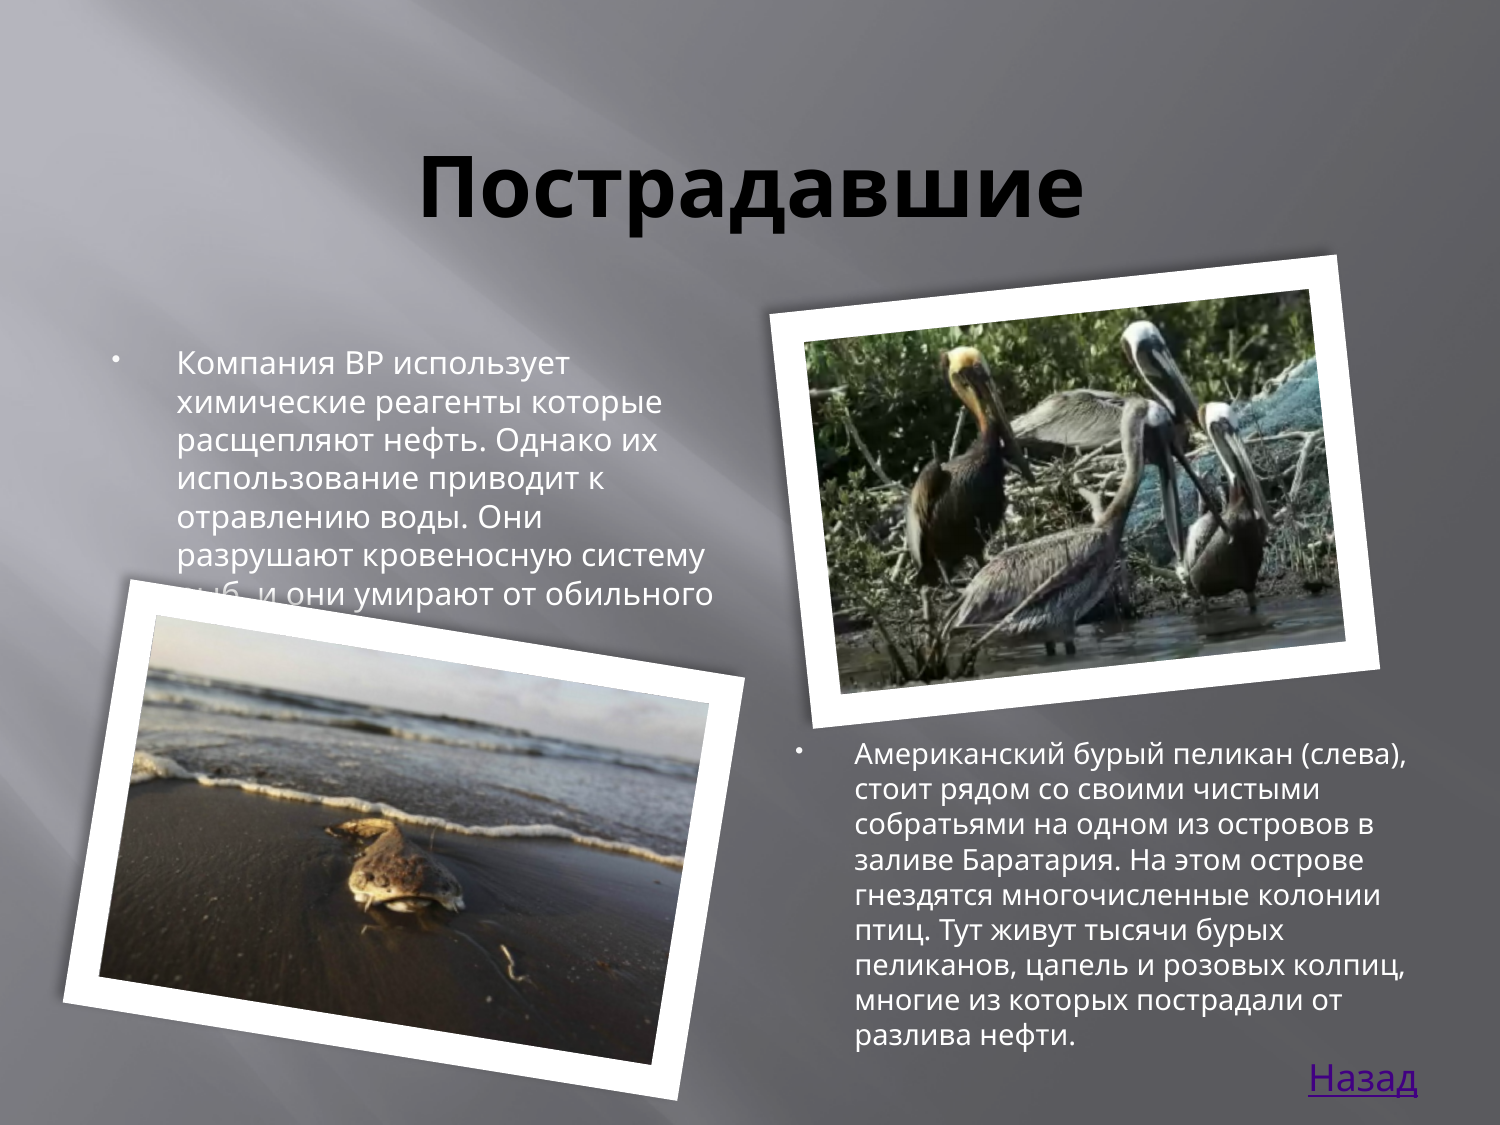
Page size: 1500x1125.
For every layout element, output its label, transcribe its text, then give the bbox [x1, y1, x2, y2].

list Американский бурый пеликан (слева), стоит рядом со своими чистыми собратьями на одном из островов в заливе Баратария. На этом острове гнездятся многочисленные колонии птиц. Тут живут тысячи бурых пеликанов, цапель и розовых колпиц, многие из которых пострадали от разлива нефти. [761, 727, 1425, 1083]
list Компания BP использует химические реагенты которые расщепляют нефть. Однако их использование приводит к отравлению воды. Они разрушают кровеносную систему рыб, и они умирают от обильного кровотечения. [76, 290, 740, 669]
text_box Назад [1293, 1046, 1447, 1113]
picture [100, 616, 709, 1064]
picture [804, 290, 1345, 694]
title Пострадавшие [76, 90, 1427, 278]
